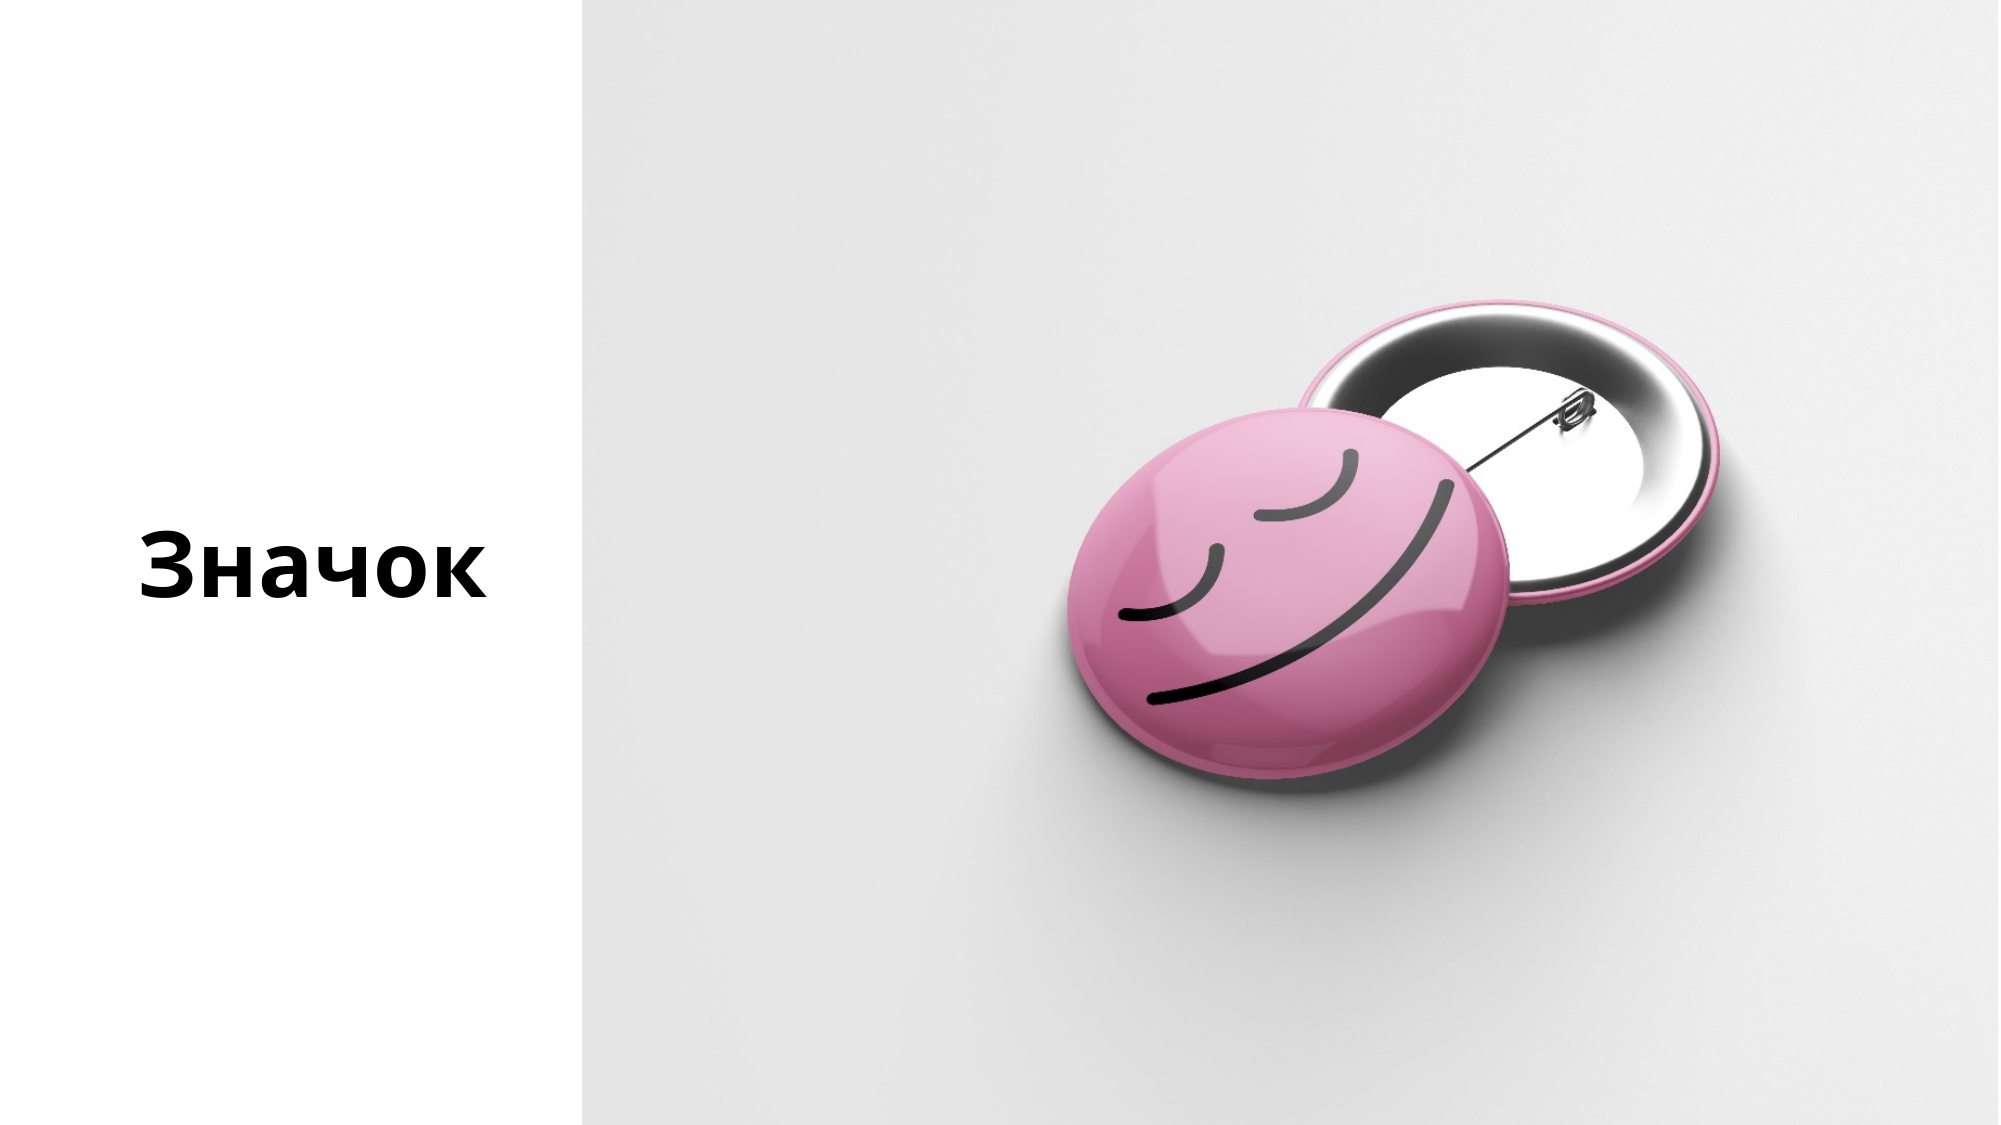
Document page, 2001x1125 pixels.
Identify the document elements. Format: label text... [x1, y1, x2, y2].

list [580, 0, 1999, 1125]
title Значок [123, 458, 580, 677]
